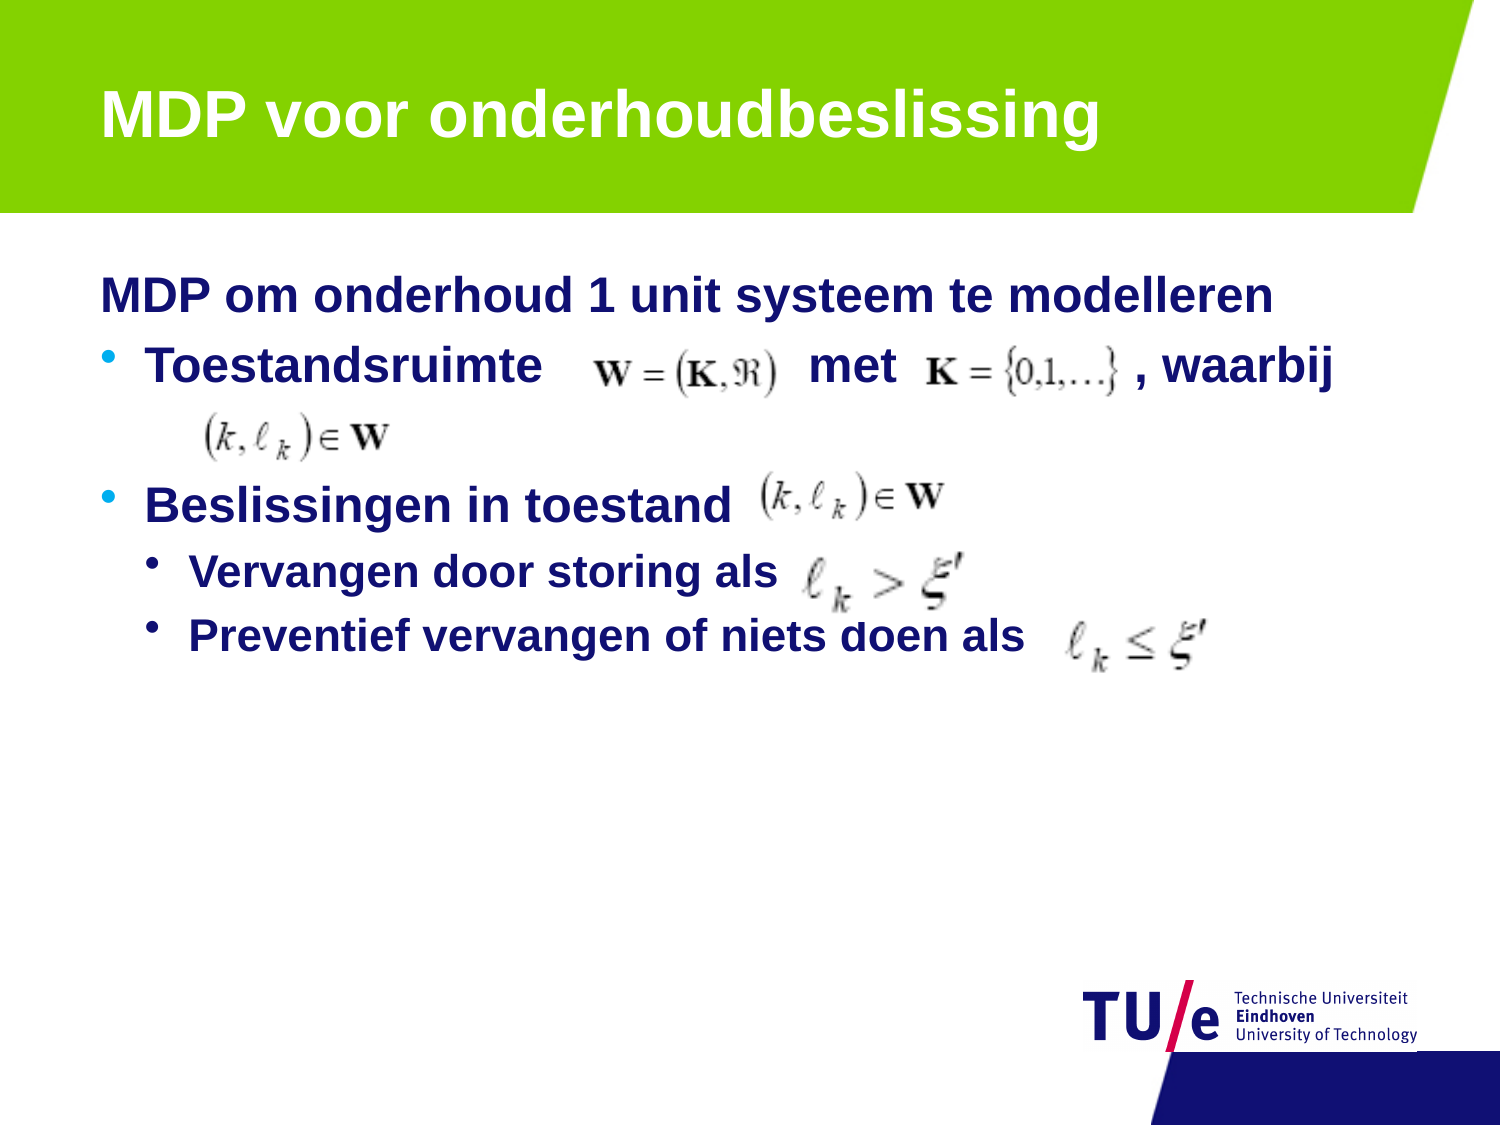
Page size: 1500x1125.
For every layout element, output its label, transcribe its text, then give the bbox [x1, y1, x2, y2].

title MDP voor onderhoudbeslissing [100, 35, 1417, 187]
picture [584, 337, 786, 412]
picture [1045, 609, 1214, 681]
picture [749, 455, 983, 622]
picture [1083, 980, 1500, 1125]
picture [915, 325, 1126, 410]
picture [194, 396, 392, 472]
picture [0, 0, 1474, 213]
list MDP om onderhoud 1 unit systeem te modelleren Toestandsruimte met , waarbij Beslissingen in toestand Vervangen door storing als Preventief vervangen of niets doen als [100, 262, 1412, 1036]
